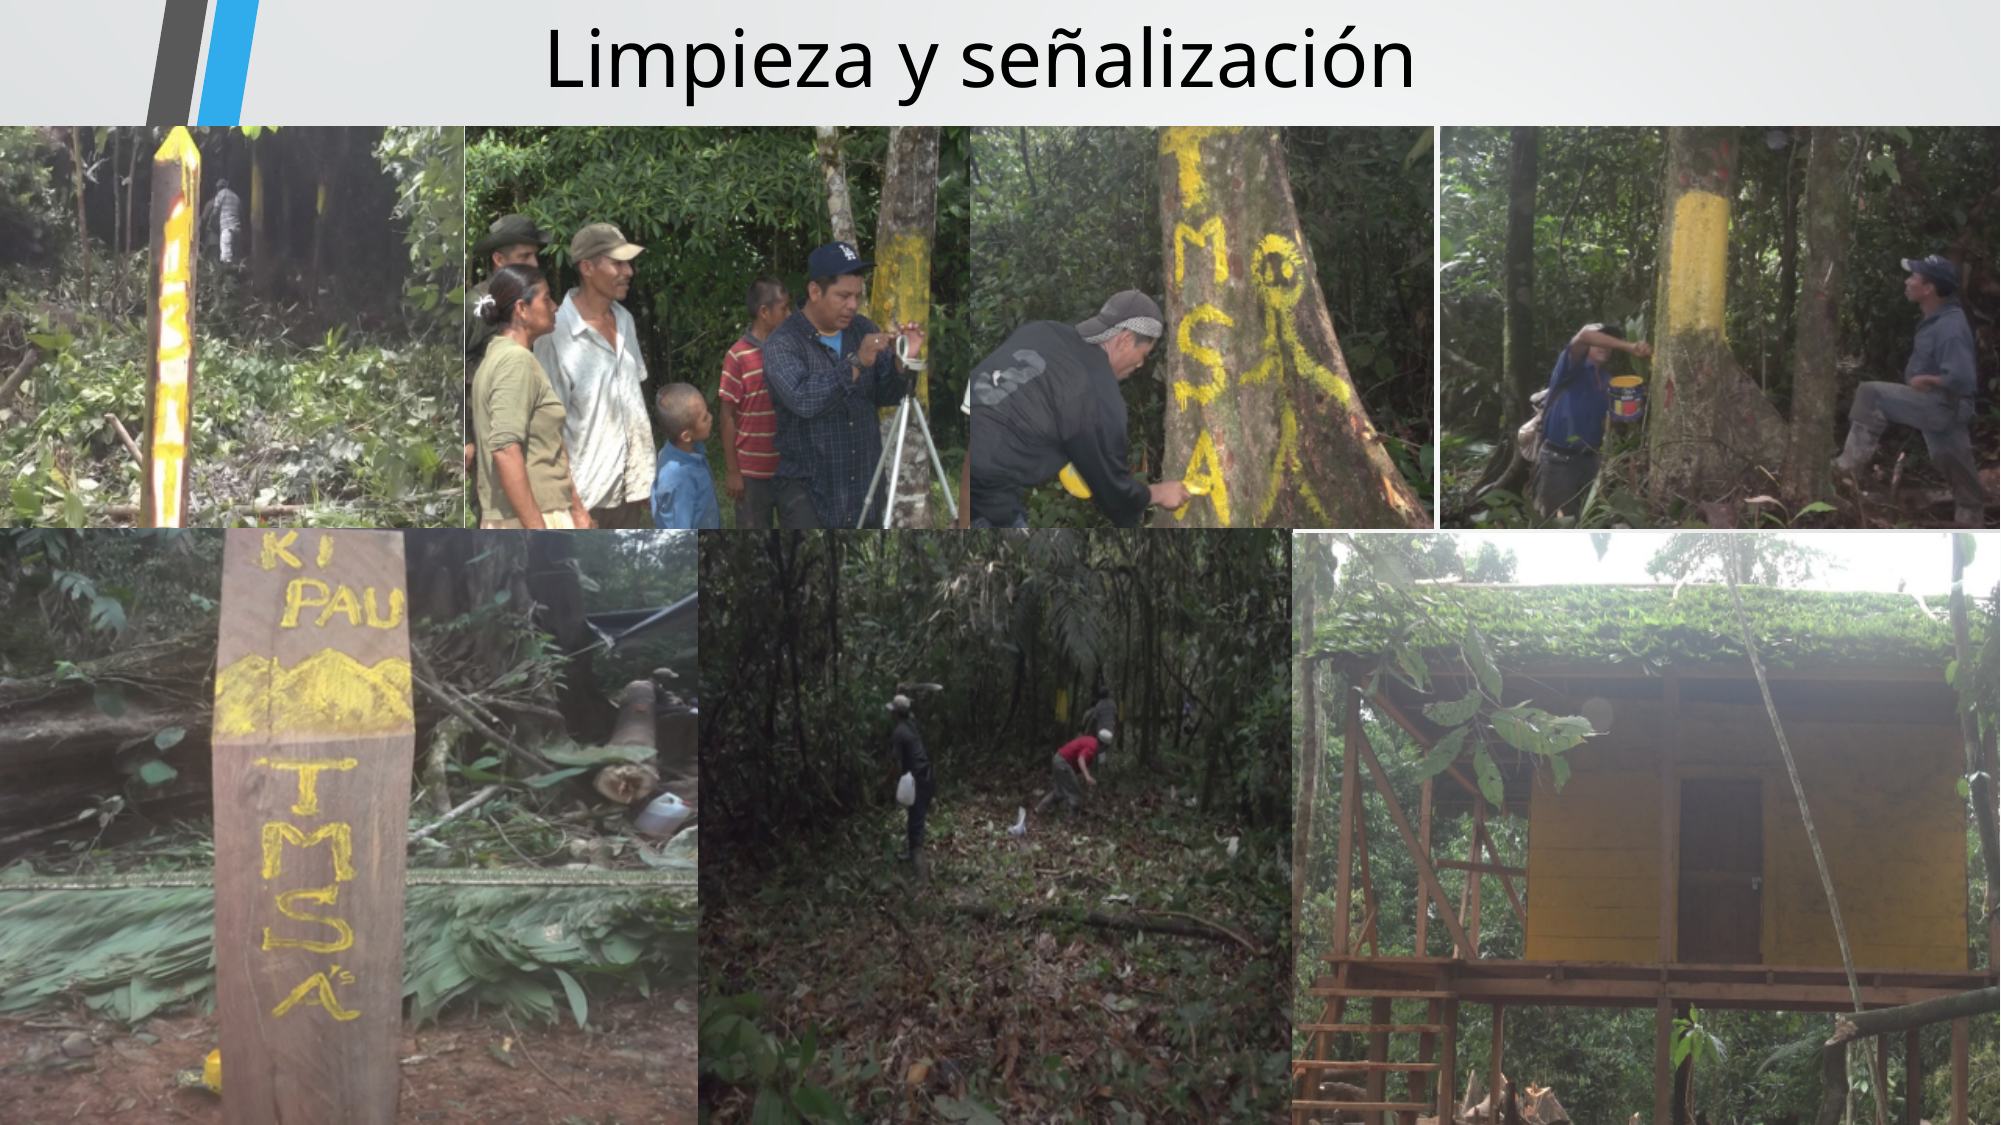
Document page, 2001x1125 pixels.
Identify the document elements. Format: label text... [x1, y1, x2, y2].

picture [0, 126, 2000, 1125]
picture [1440, 126, 2000, 529]
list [0, 126, 464, 528]
title Limpieza y señalización [0, 0, 1983, 112]
